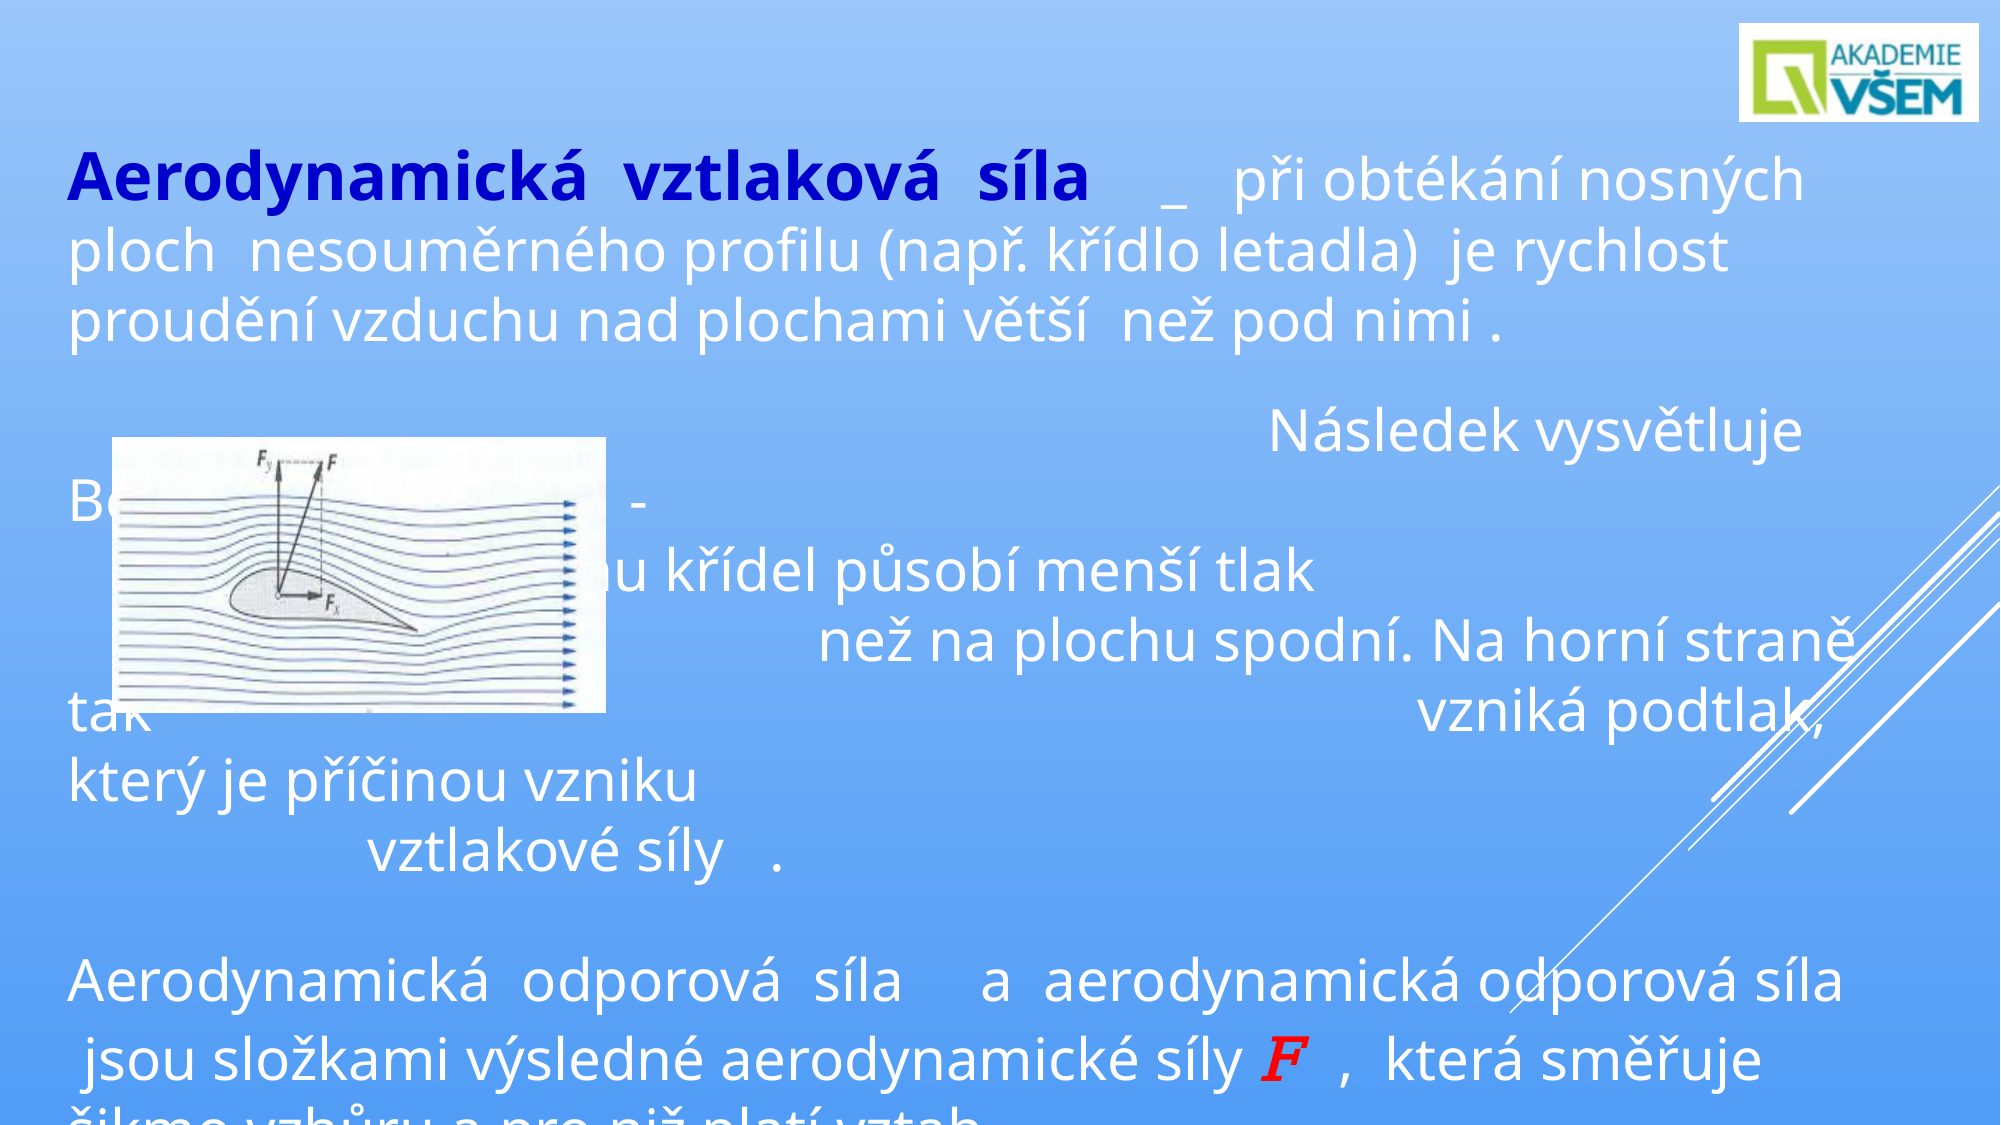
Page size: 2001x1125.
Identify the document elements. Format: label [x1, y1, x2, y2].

picture [1738, 23, 1979, 122]
picture [112, 437, 606, 714]
